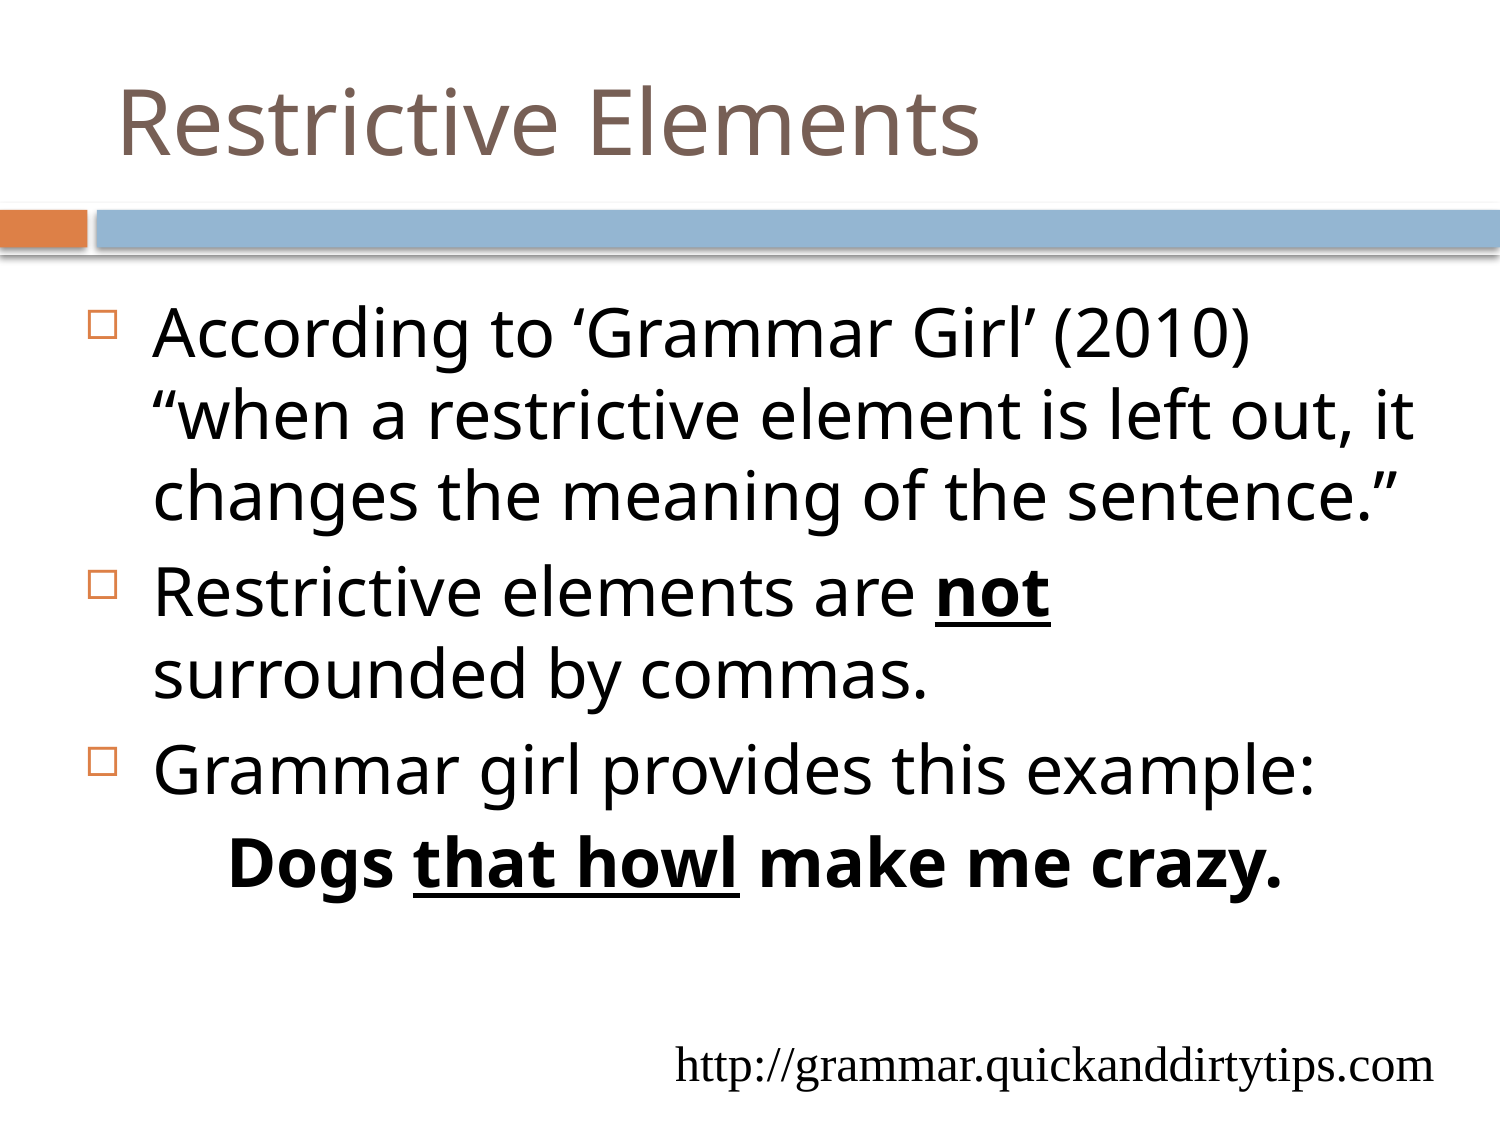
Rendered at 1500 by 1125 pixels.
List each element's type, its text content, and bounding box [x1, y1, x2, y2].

title Restrictive Elements [100, 37, 1438, 200]
text_box http://grammar.quickanddirtytips.com [562, 1024, 1450, 1099]
list According to ‘Grammar Girl’ (2010) “when a restrictive element is left out, it changes the meaning of the sentence.” Restrictive elements are not surrounded by commas. Grammar girl provides this example: Dogs that howl make me crazy. [62, 281, 1442, 938]
